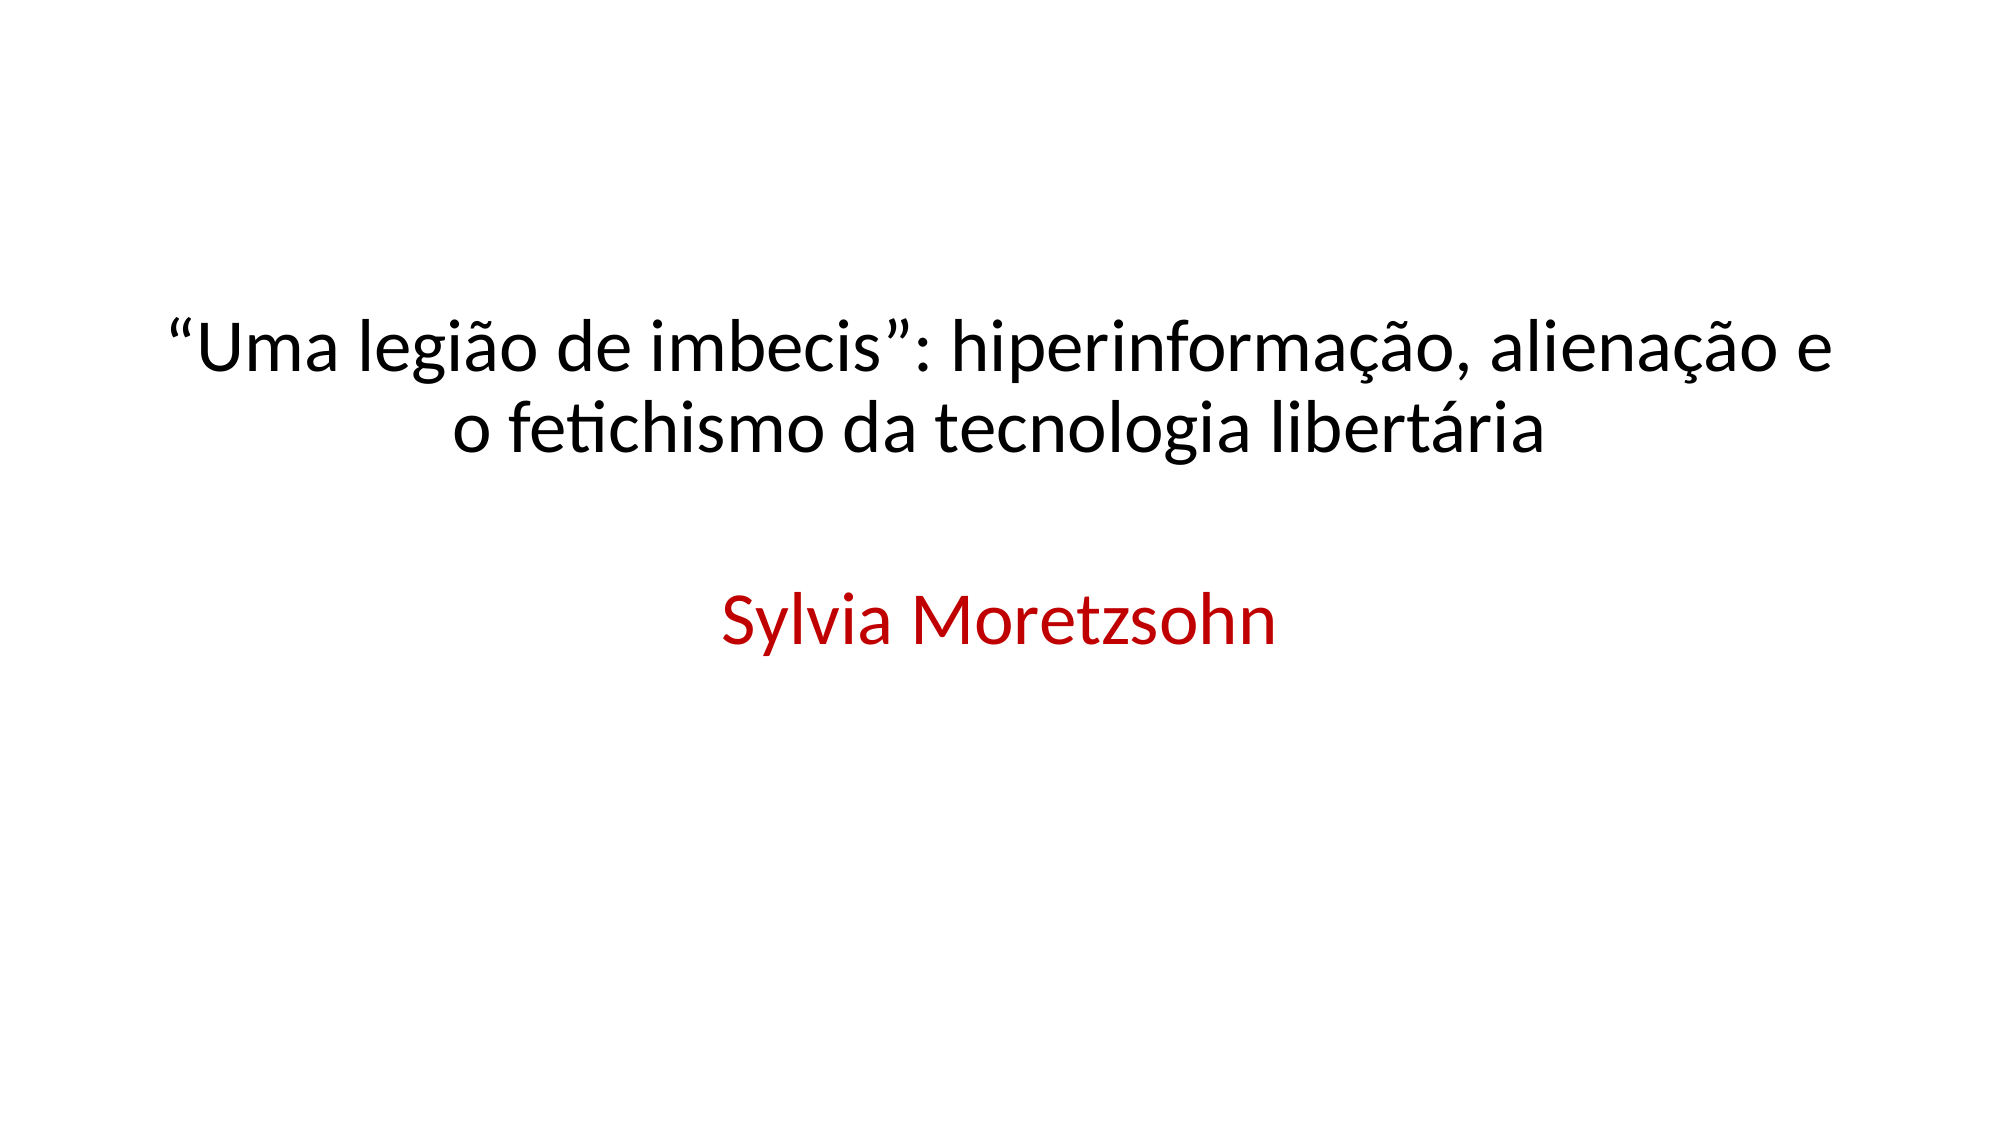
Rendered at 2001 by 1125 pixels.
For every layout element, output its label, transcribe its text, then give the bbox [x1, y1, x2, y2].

list “Uma legião de imbecis”: hiperinformação, alienação e o fetichismo da tecnologia libertária Sylvia Moretzsohn [137, 299, 1863, 1014]
